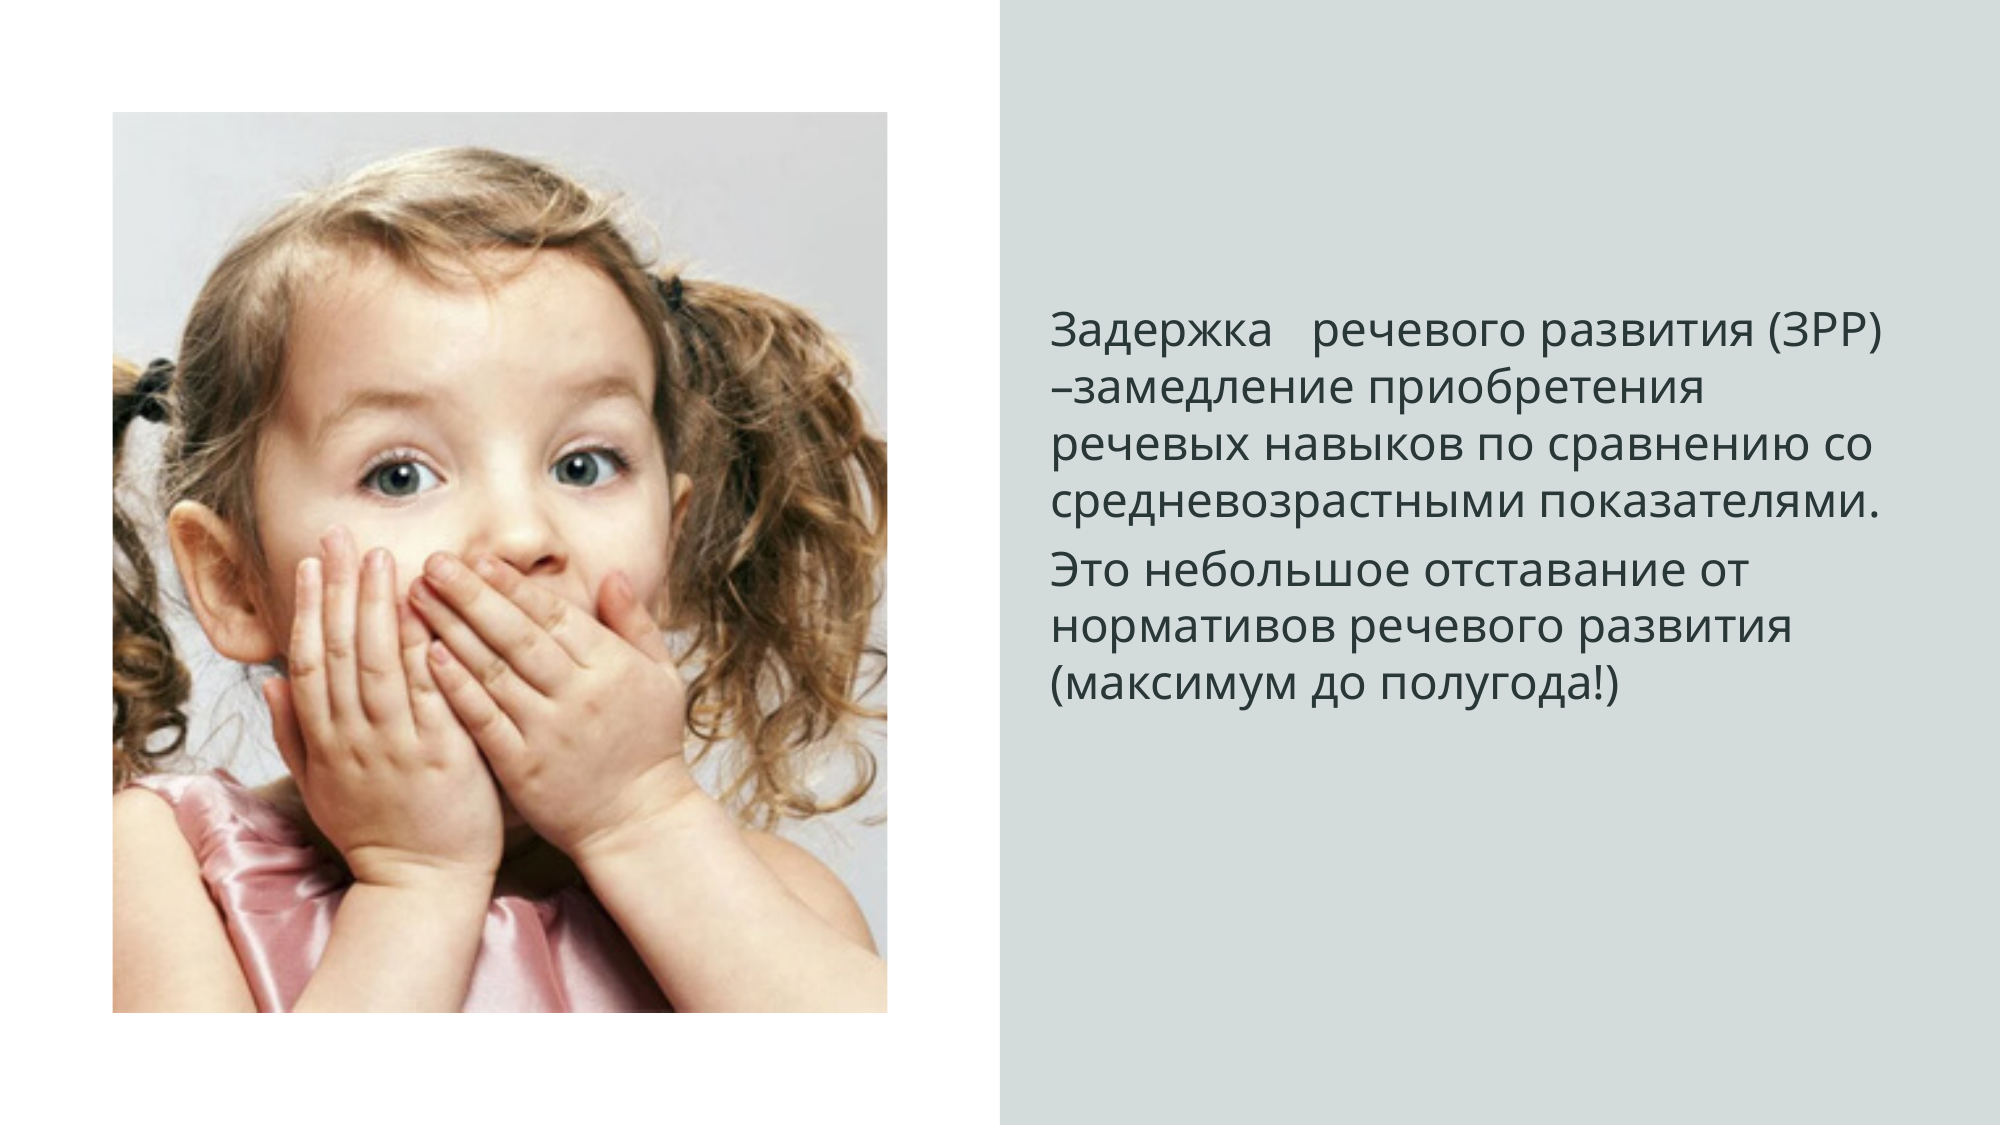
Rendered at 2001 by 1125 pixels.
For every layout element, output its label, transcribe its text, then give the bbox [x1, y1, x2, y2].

text_box Задержка речевого развития (ЗРР) –замедление приобретения речевых навыков по сравнению со средневозрастными показателями. Это небольшое отставание от нормативов речевого развития (максимум до полугода!) [1035, 291, 1934, 757]
picture [112, 112, 888, 1013]
text_box [999, 0, 2000, 1125]
text_box [0, 0, 999, 1125]
